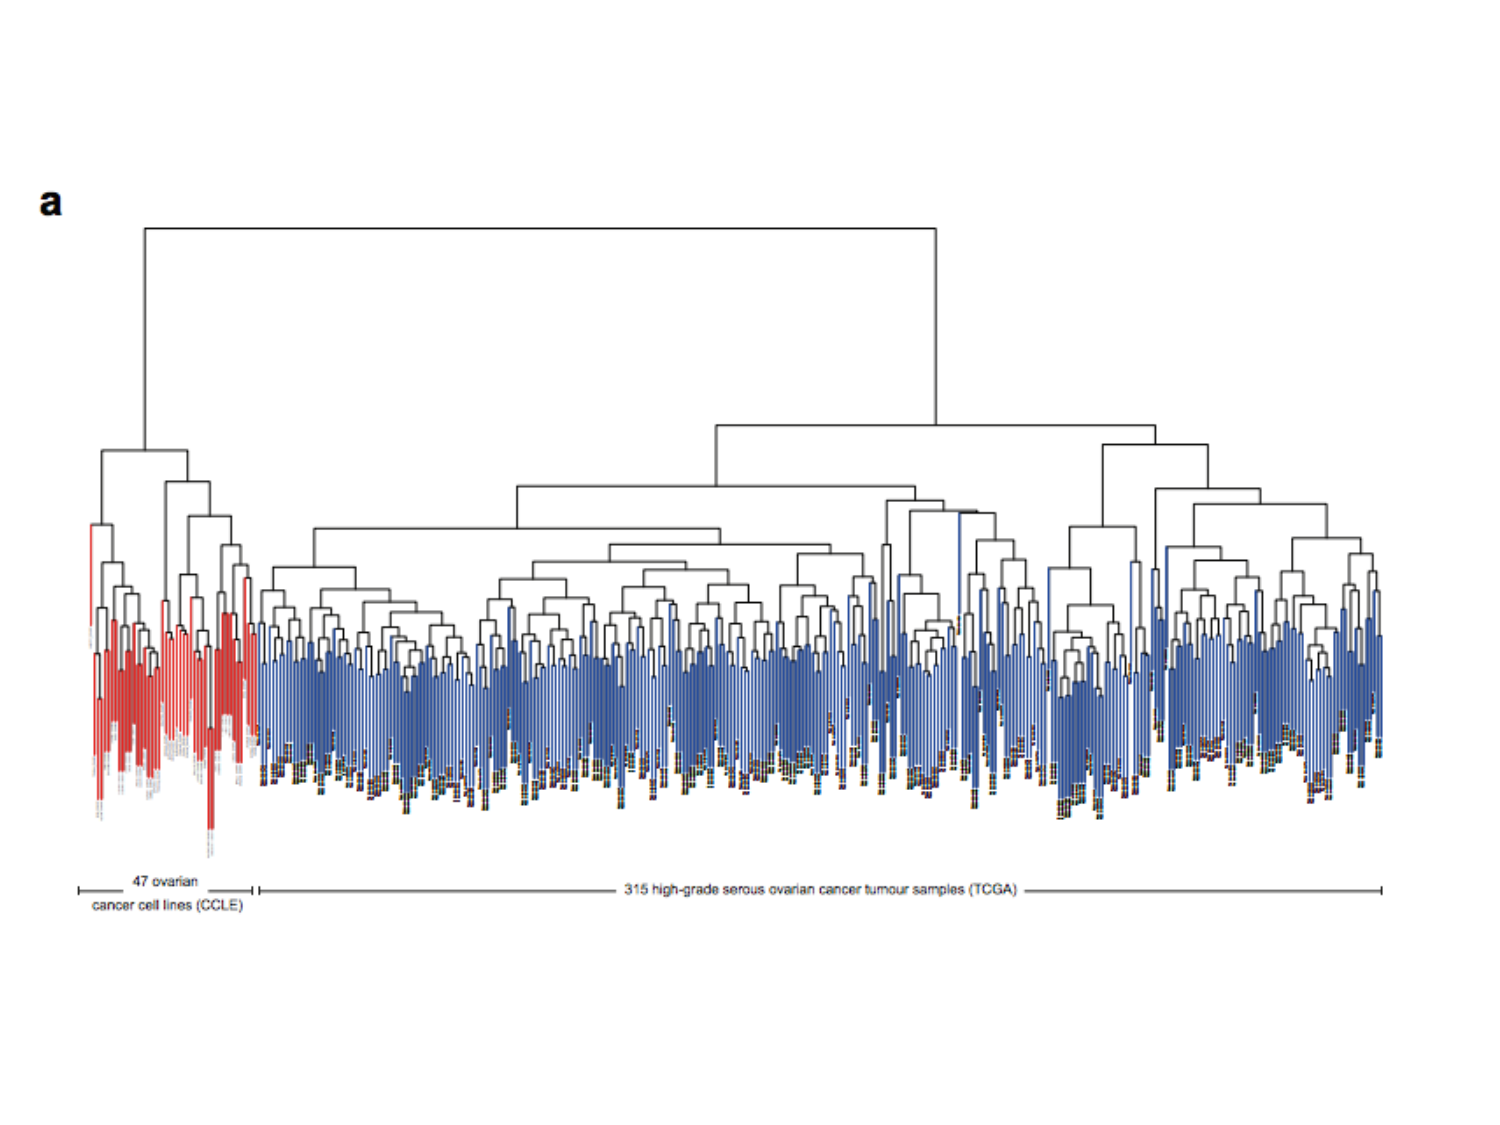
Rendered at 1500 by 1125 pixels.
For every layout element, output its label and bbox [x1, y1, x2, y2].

list [7, 51, 1426, 1053]
